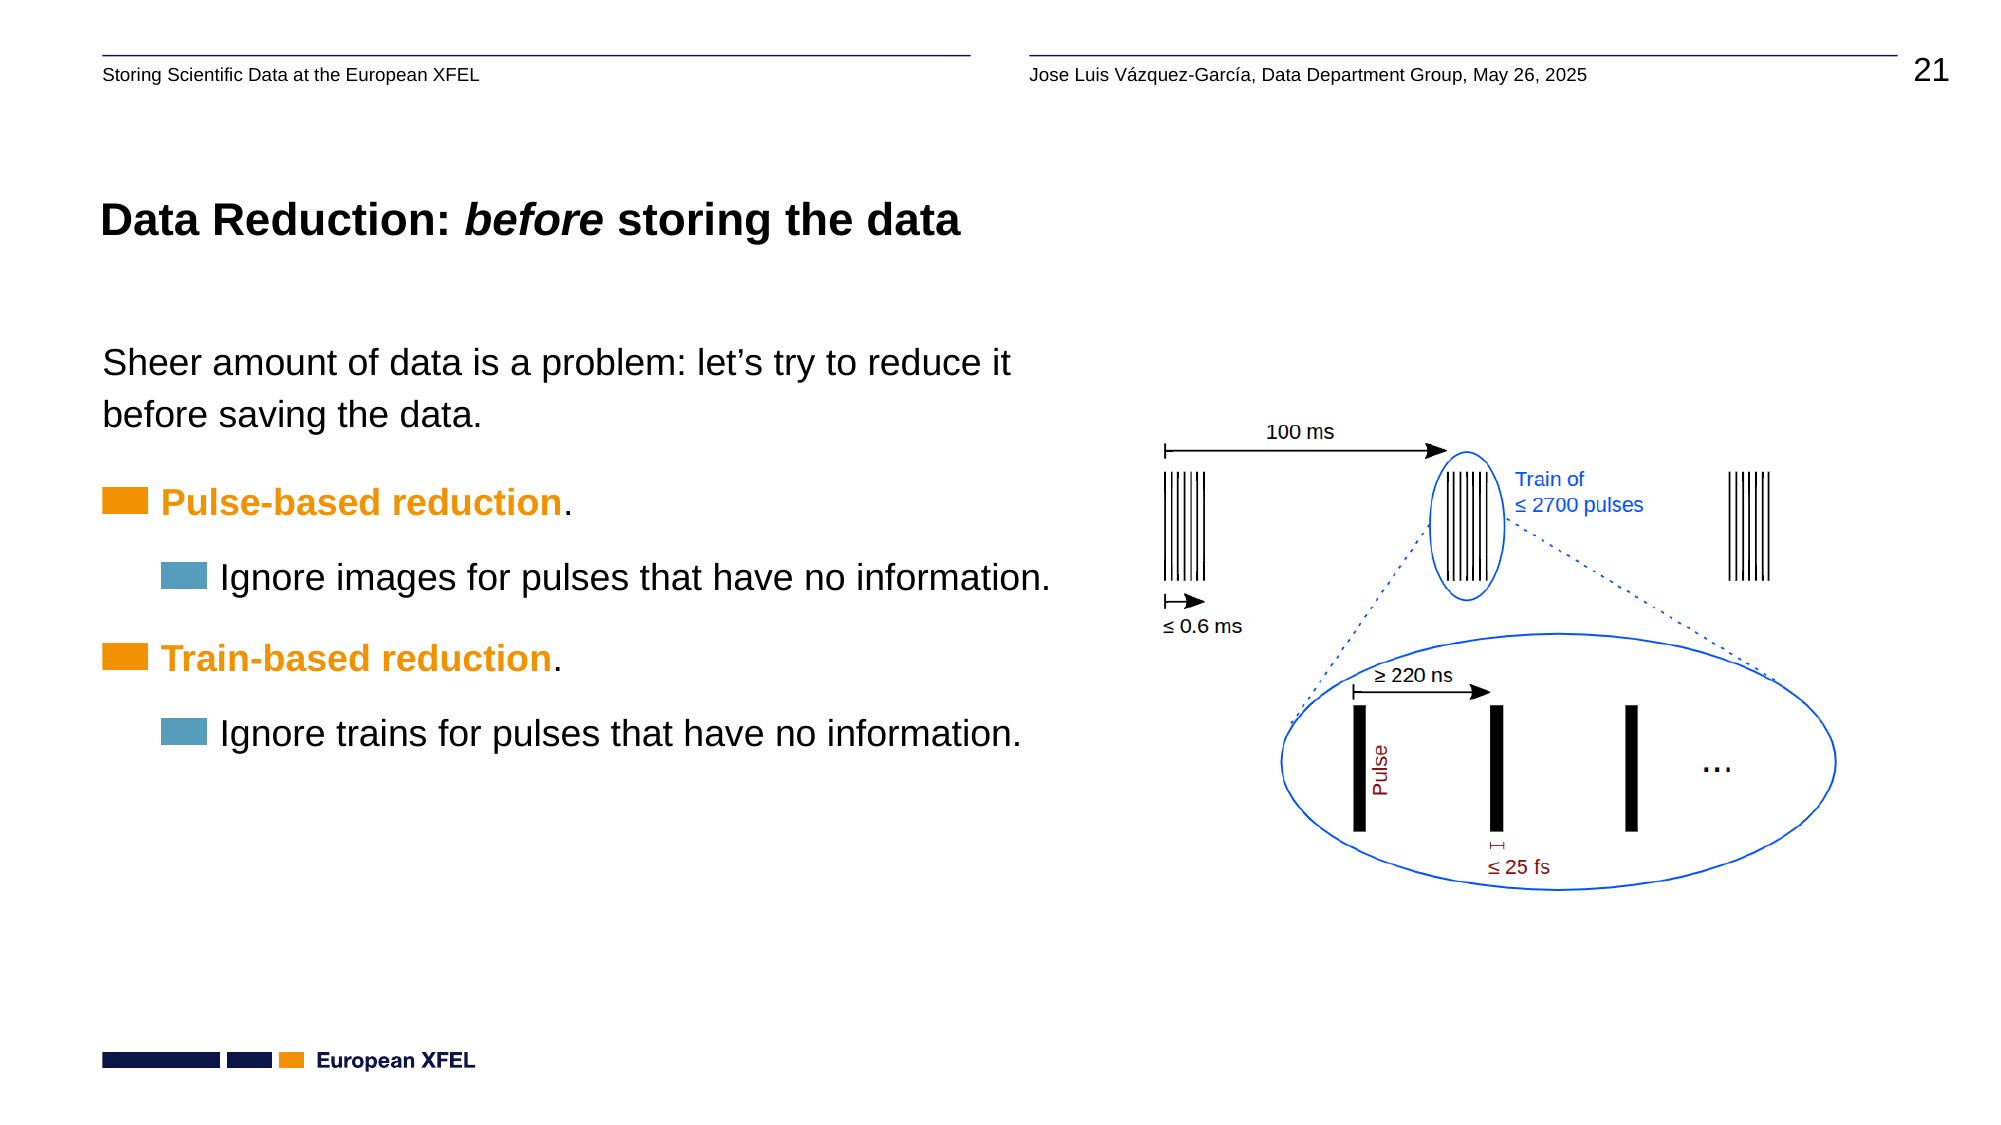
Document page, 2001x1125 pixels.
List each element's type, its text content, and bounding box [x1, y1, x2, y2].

picture [1136, 388, 1875, 900]
list Sheer amount of data is a problem: let’s try to reduce it before saving the data. Pulse-based reduction. Ignore images for pulses that have no information. Train-based reduction. Ignore trains for pulses that have no information. [102, 332, 1125, 970]
title Data Reduction: before storing the data [100, 116, 1898, 245]
